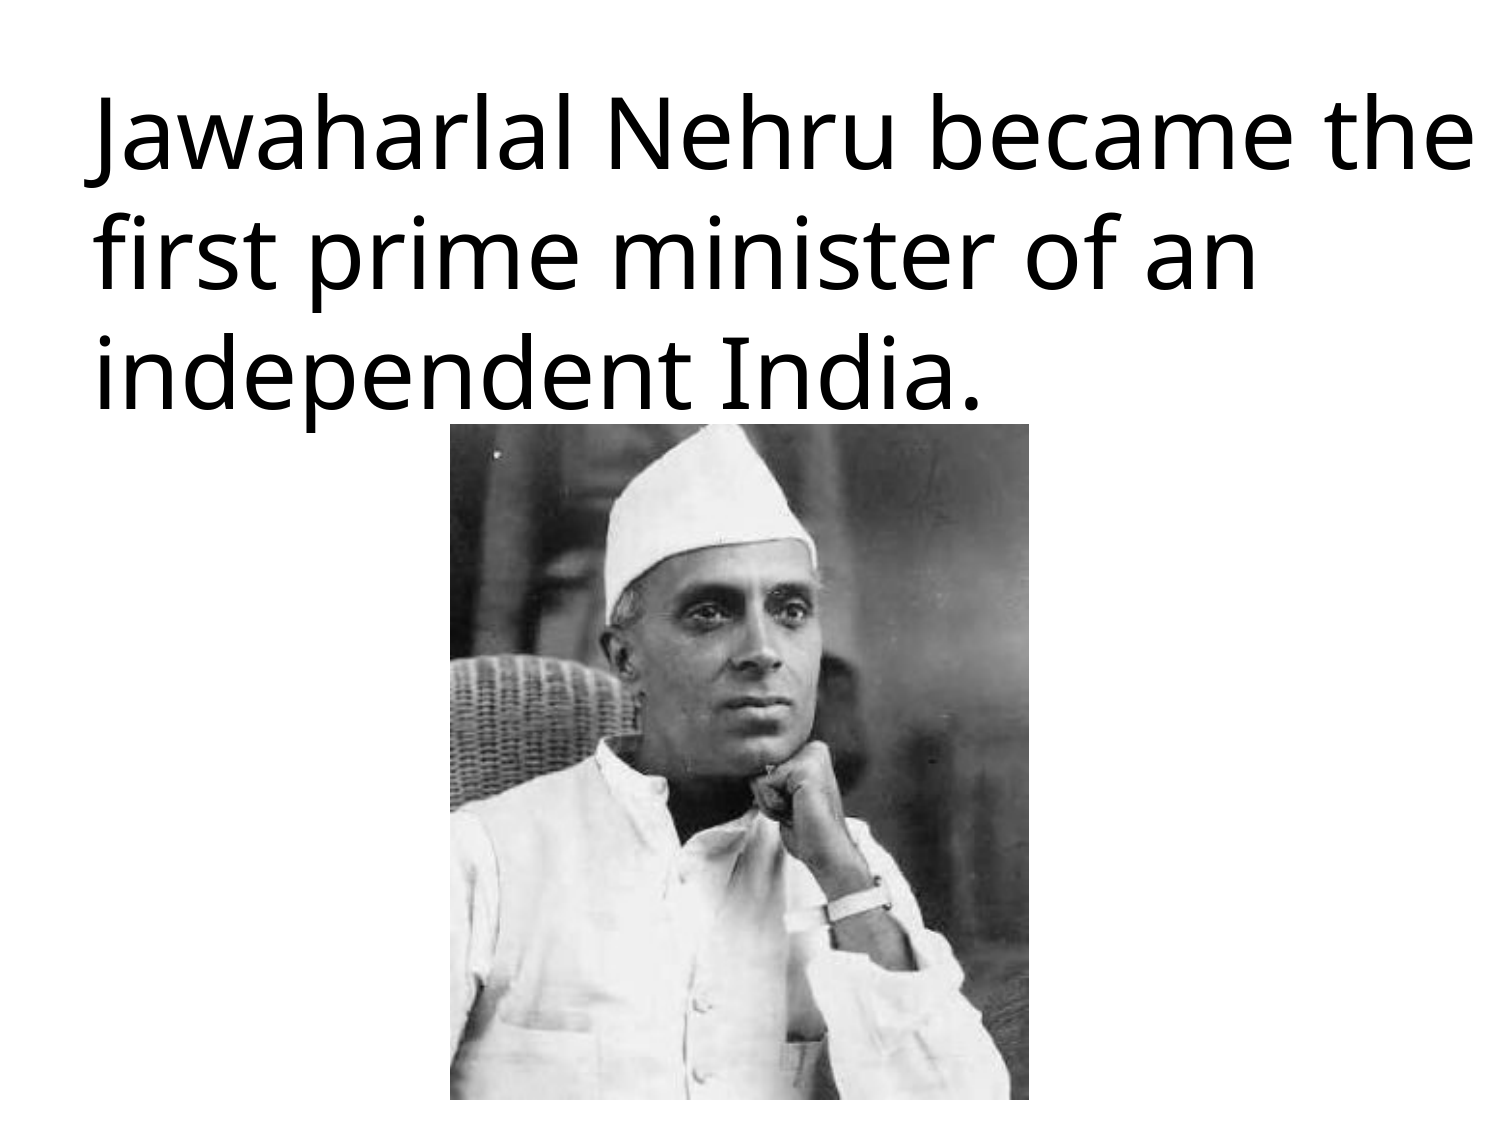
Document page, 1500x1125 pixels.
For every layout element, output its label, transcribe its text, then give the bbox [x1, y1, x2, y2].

picture [449, 424, 1029, 1100]
text_box Jawaharlal Nehru became the first prime minister of an independent India. [78, 62, 1494, 438]
